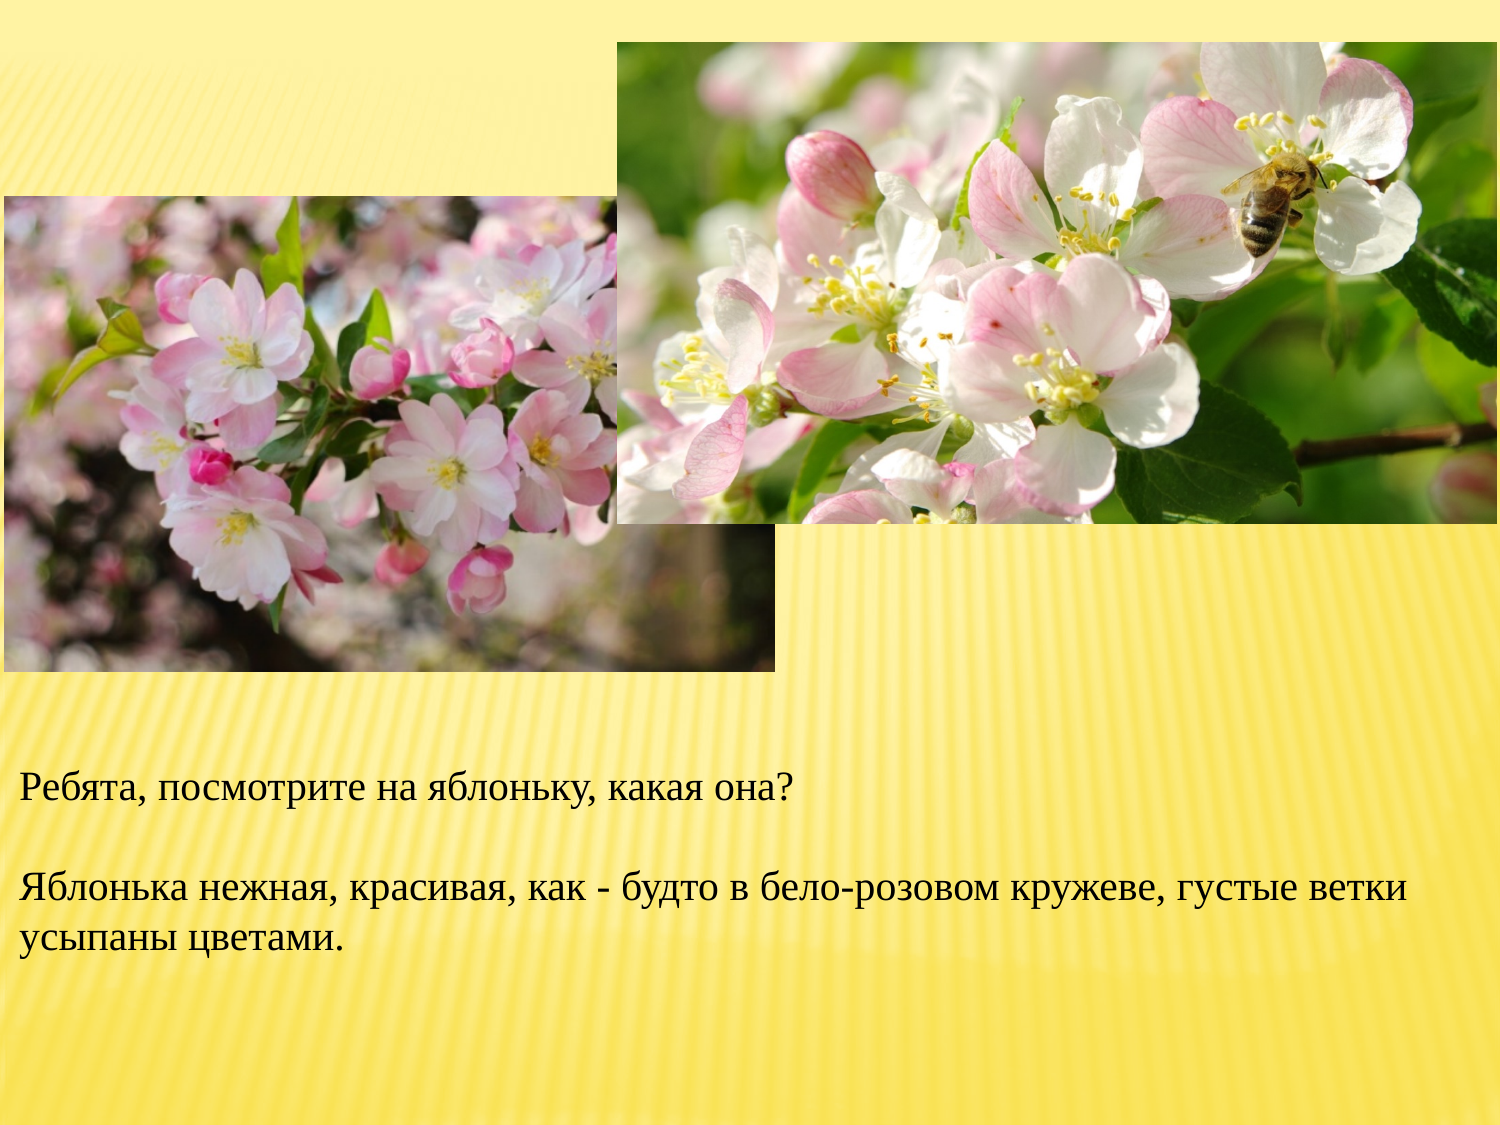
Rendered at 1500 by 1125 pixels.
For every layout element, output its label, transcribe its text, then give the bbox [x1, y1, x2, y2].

picture [4, 195, 776, 672]
picture [616, 42, 1498, 524]
text_box Ребята, посмотрите на яблоньку, какая она? Яблонька нежная, красивая, как - будто в бело-розовом кружеве, густые ветки усыпаны цветами. [4, 751, 1497, 967]
